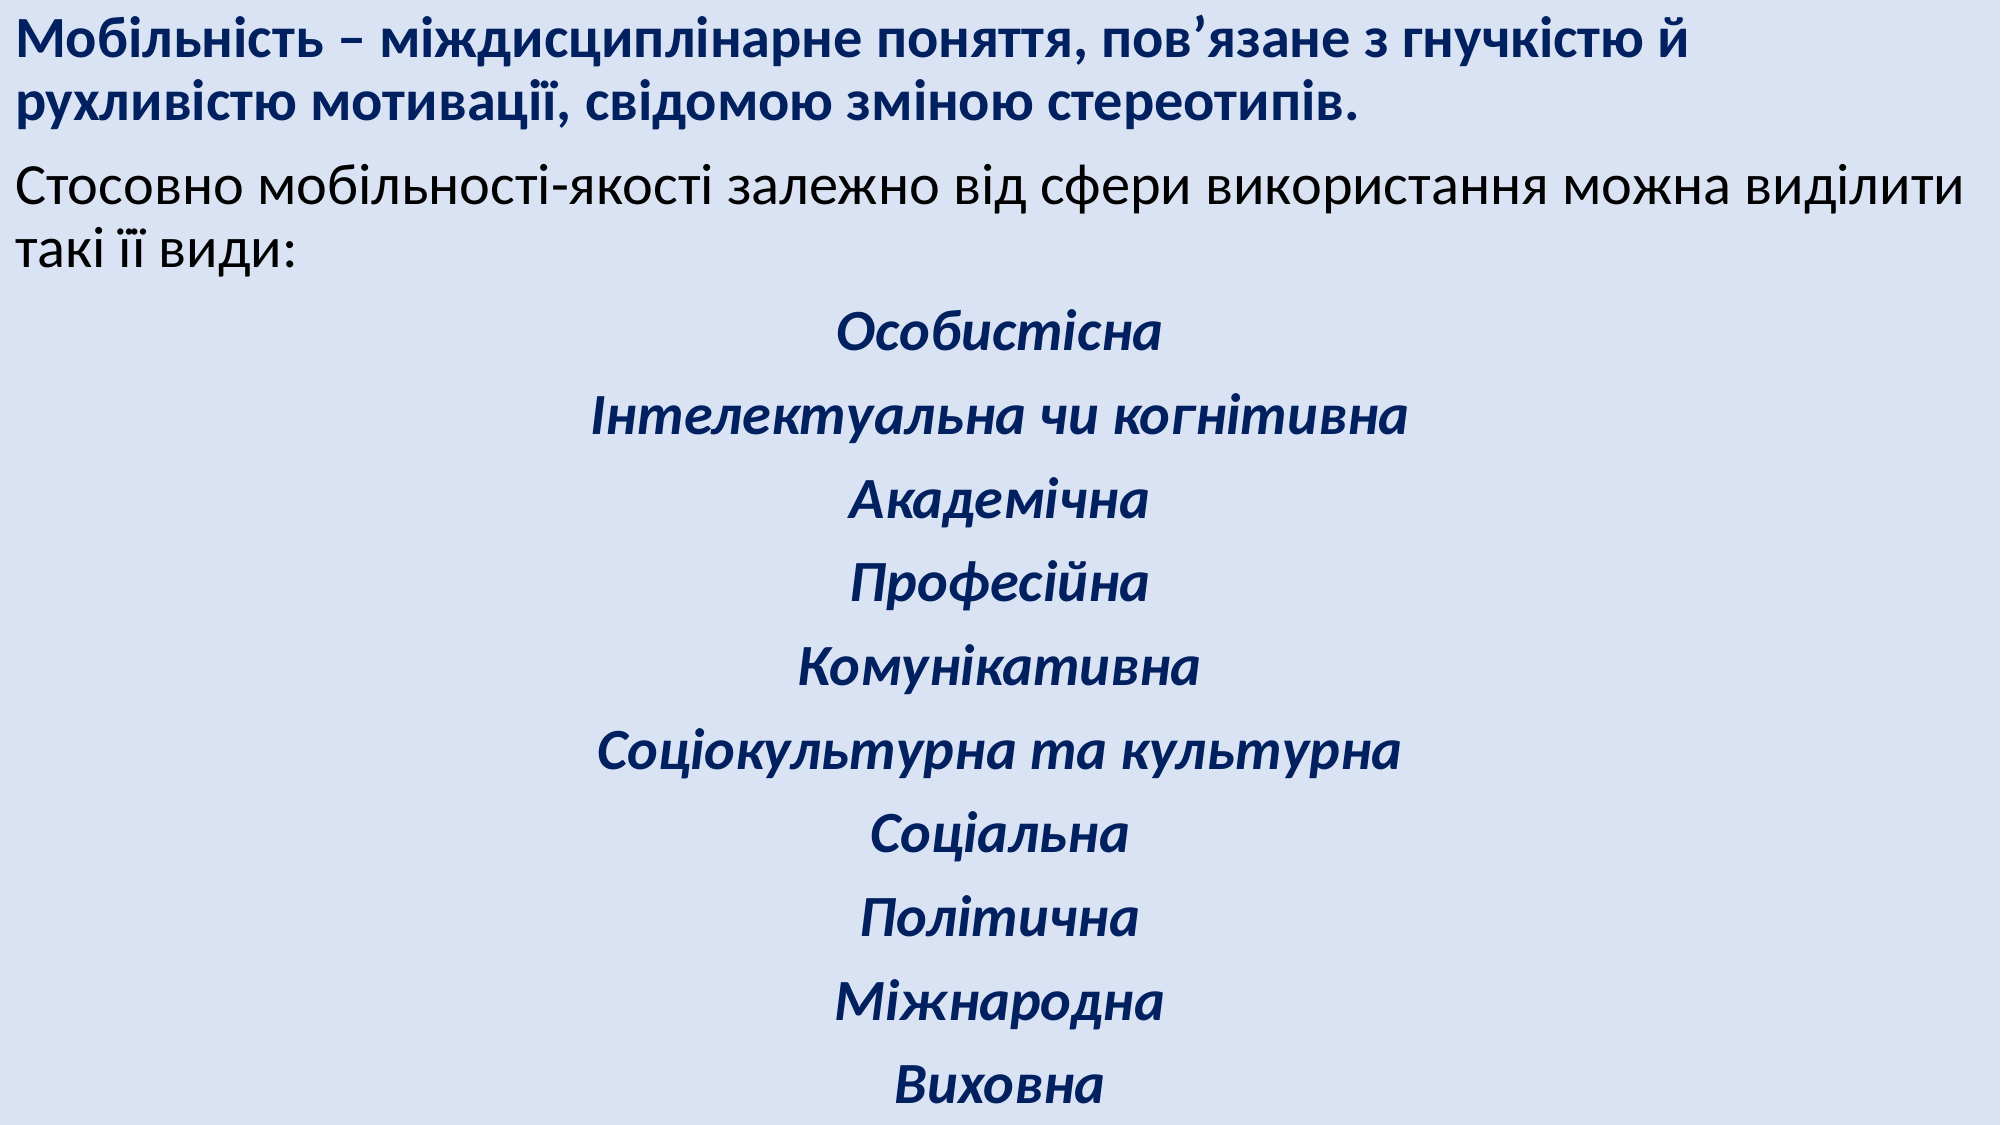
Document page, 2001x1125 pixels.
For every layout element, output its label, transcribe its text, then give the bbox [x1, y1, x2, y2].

list Мобільність – міждисциплінарне поняття, пов’язане з гнучкістю й рухливістю мотивації, свідомою зміною стереотипів. Стосовно мобільності-якості залежно від сфери використання можна виділити такі її види: Особистісна Інтелектуальна чи когнітивна Академічна Професійна Комунікативна Соціокультурна та культурна Соціальна Політична Міжнародна Виховна [0, 0, 2000, 1125]
